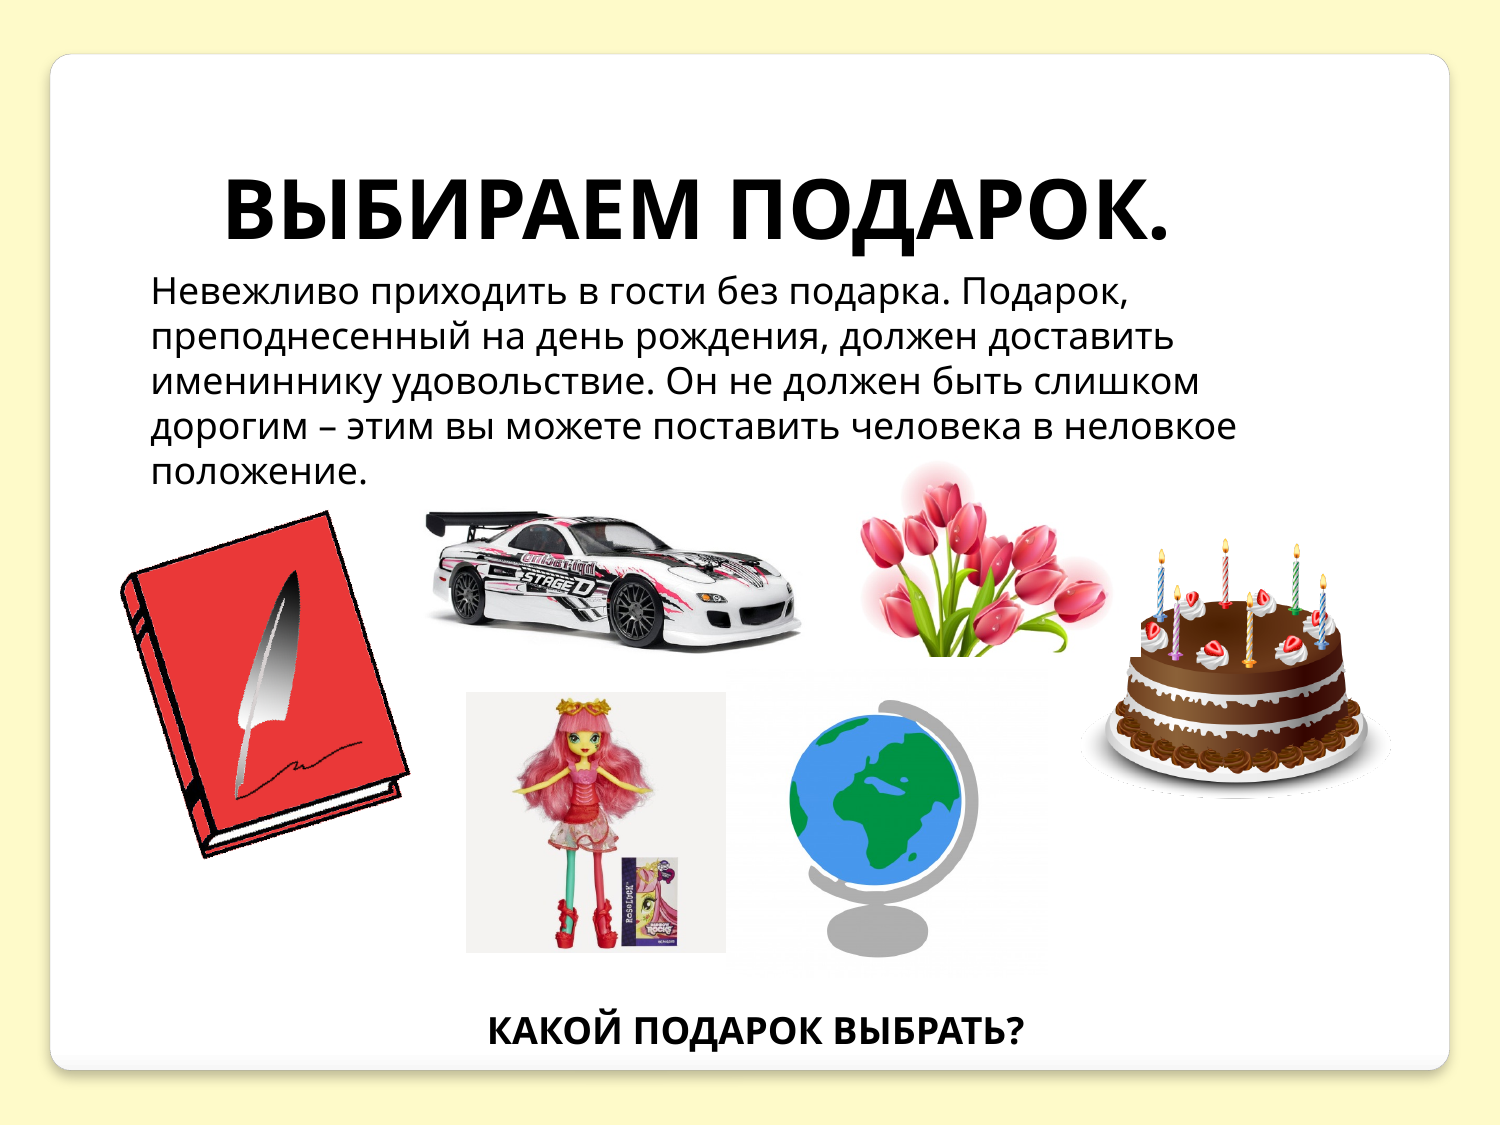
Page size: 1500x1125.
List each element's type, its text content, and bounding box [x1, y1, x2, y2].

text_box ВЫБИРАЕМ ПОДАРОК. [206, 149, 1365, 264]
picture [0, 407, 1048, 978]
text_box КАКОЙ ПОДАРОК ВЫБРАТЬ? [171, 999, 1341, 1060]
picture [856, 455, 1391, 799]
text_box Невежливо приходить в гости без подарка. Подарок, преподнесенный на день рождения, должен доставить имениннику удовольствие. Он не должен быть слишком дорогим – этим вы можете поставить человека в неловкое положение. [135, 259, 1329, 500]
